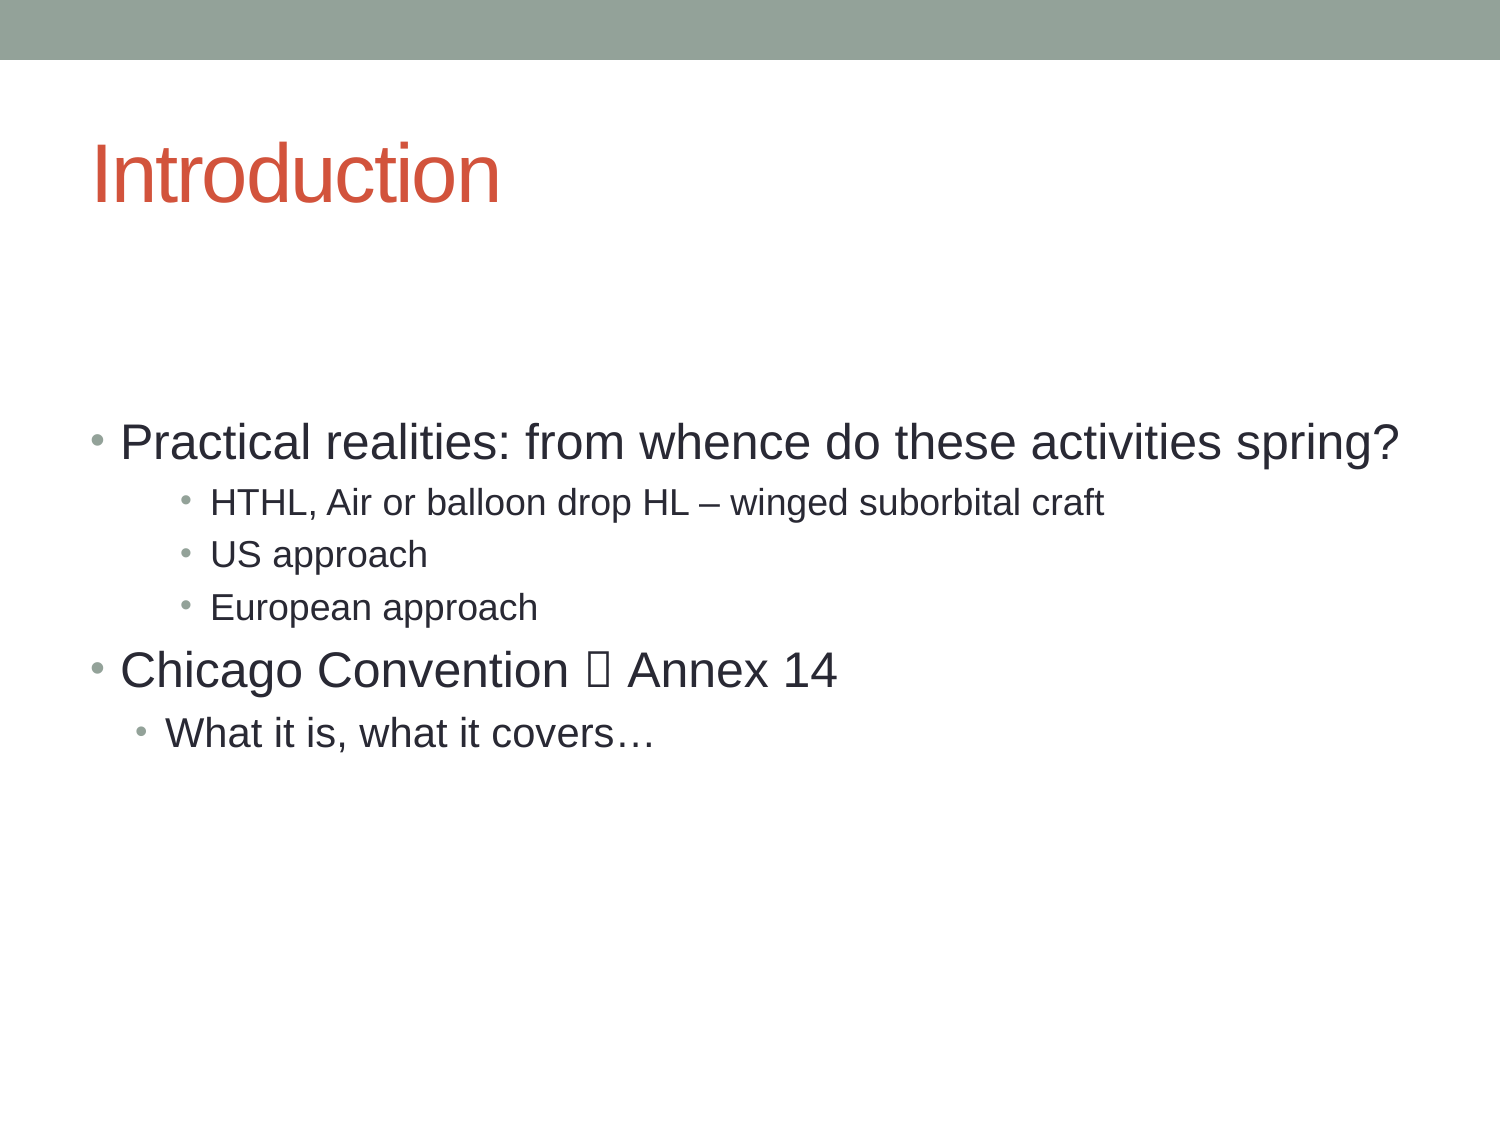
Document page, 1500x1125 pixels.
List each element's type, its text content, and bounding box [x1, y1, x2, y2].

title Introduction [75, 87, 1425, 250]
list Practical realities: from whence do these activities spring? HTHL, Air or balloon drop HL – winged suborbital craft US approach European approach Chicago Convention  Annex 14 What it is, what it covers… [75, 262, 1425, 1063]
